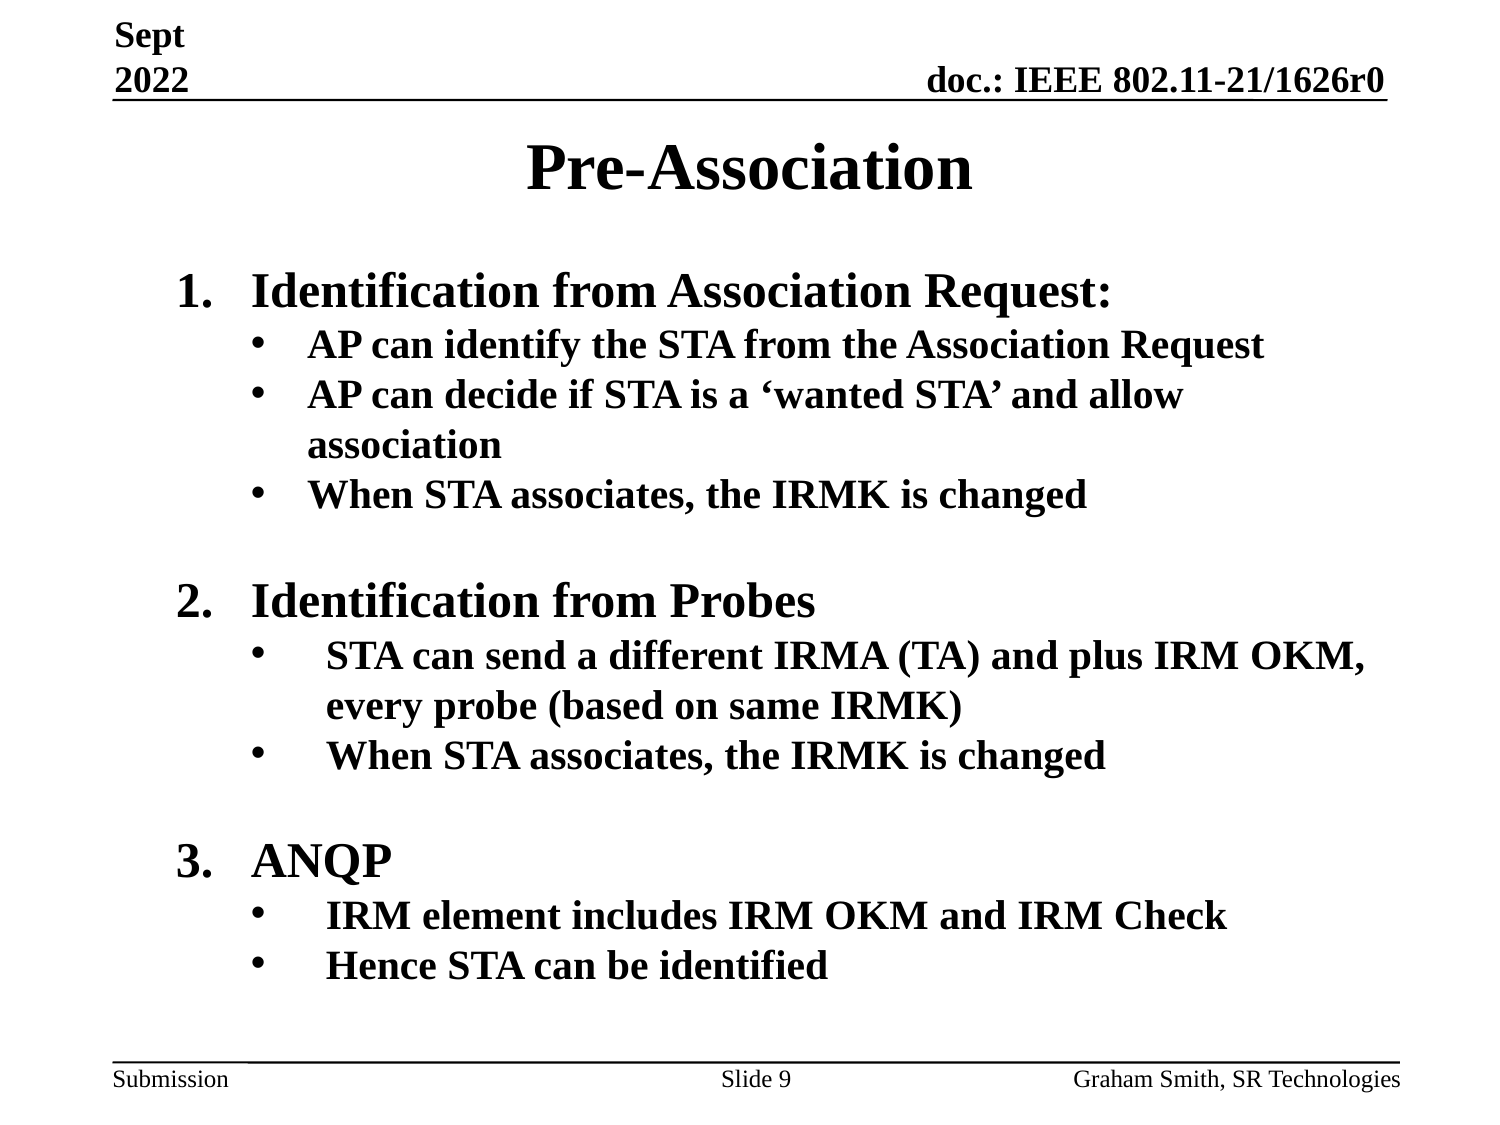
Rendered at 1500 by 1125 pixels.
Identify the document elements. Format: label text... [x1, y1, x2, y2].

title Pre-Association [112, 112, 1388, 213]
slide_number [114, 54, 265, 101]
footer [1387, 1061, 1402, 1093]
text_box Identification from Association Request: AP can identify the STA from the Association Request AP can decide if STA is a ‘wanted STA’ and allow association When STA associates, the IRMK is changed Identification from Probes STA can send a different IRMA (TA) and plus IRM OKM, every probe (based on same IRMK) When STA associates, the IRMK is changed ANQP IRM element includes IRM OKM and IRM Check Hence STA can be identified [161, 249, 1387, 1125]
